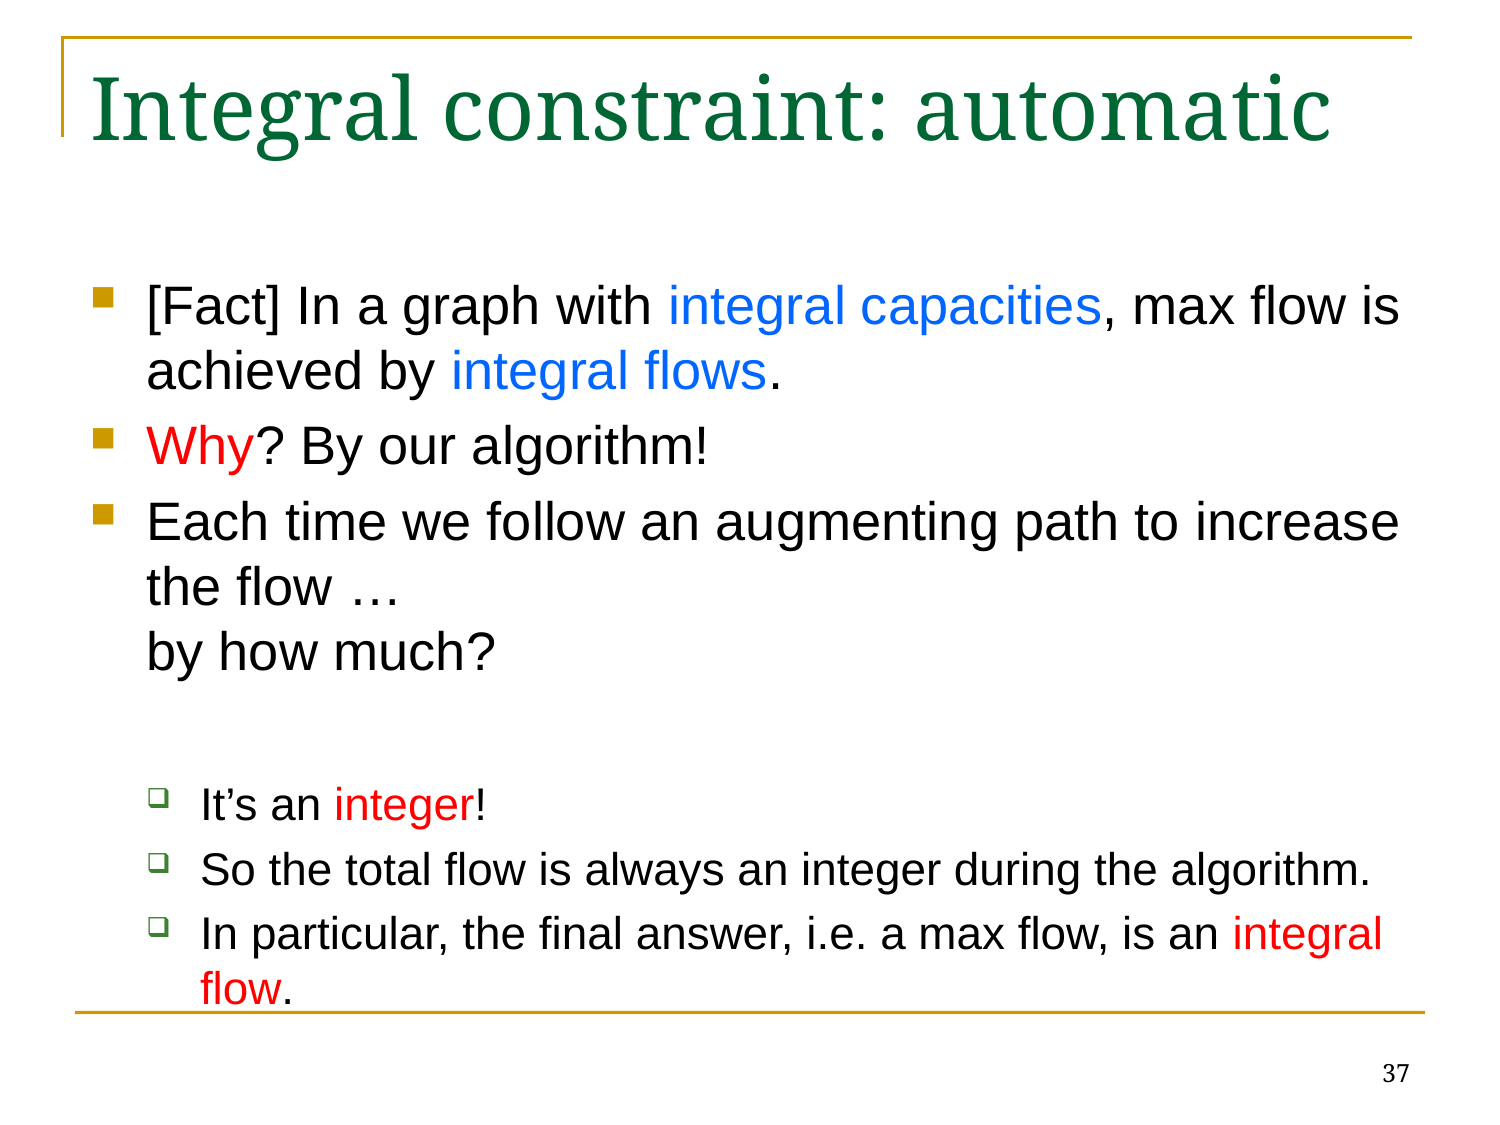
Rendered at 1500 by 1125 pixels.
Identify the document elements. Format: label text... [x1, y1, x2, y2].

slide_number 37 [1074, 1024, 1425, 1100]
title Integral constraint: automatic [75, 45, 1425, 233]
